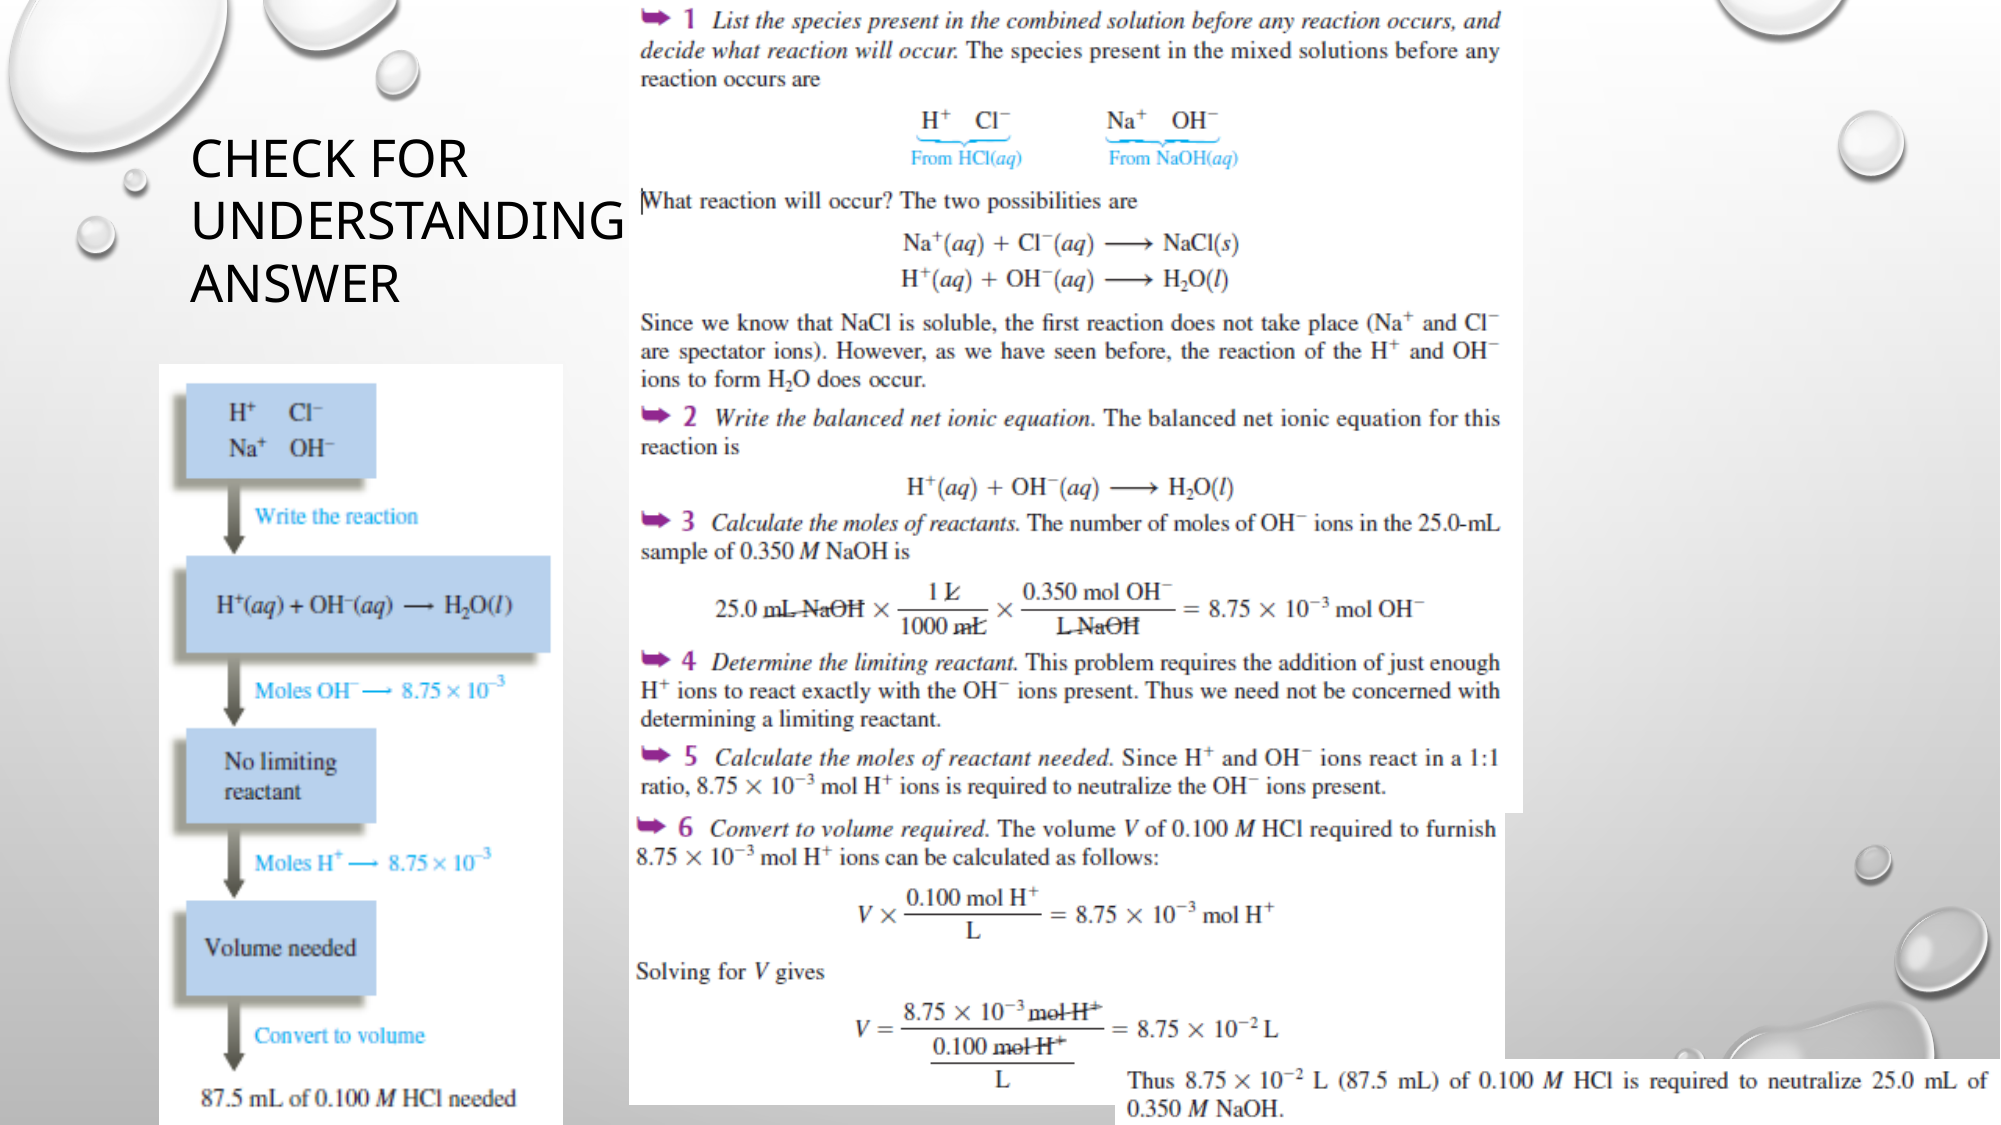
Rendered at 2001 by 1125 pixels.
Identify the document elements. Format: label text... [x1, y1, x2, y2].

text_box CHECK FOR UNDERSTANDING ANSWER [175, 118, 623, 321]
picture [0, 0, 2000, 1125]
